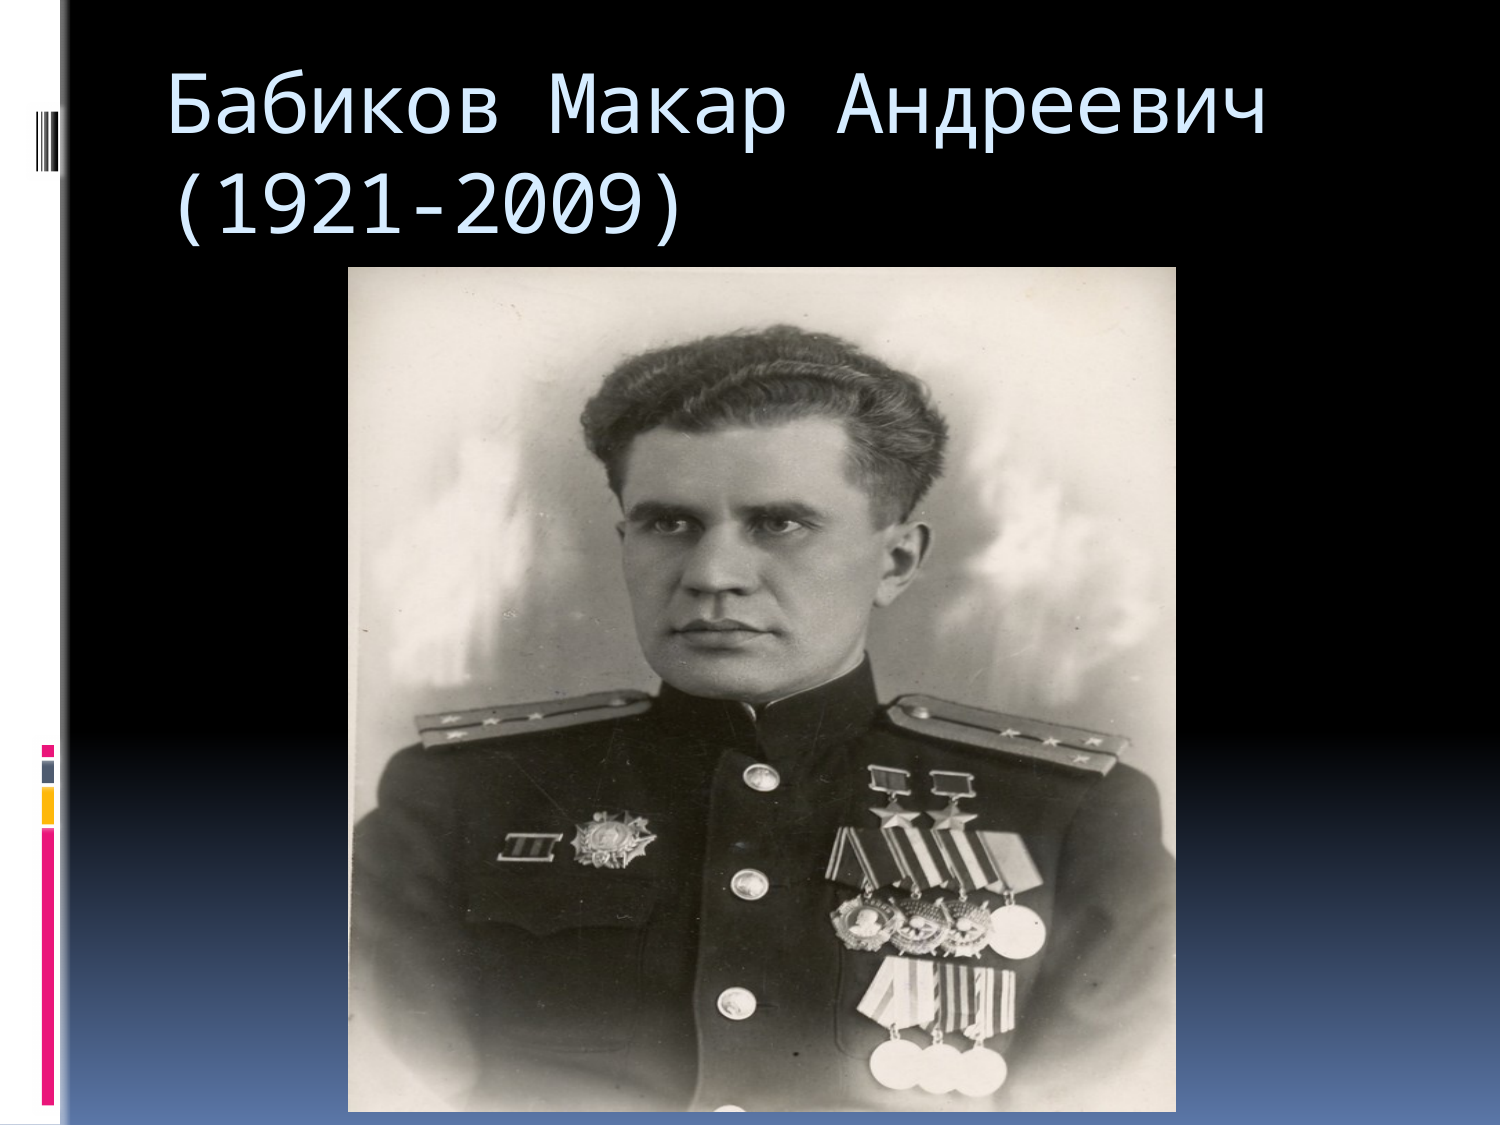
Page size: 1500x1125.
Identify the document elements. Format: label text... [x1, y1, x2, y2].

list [347, 266, 1176, 1113]
title Бабиков Макар Андреевич (1921-2009) [150, 42, 1425, 209]
